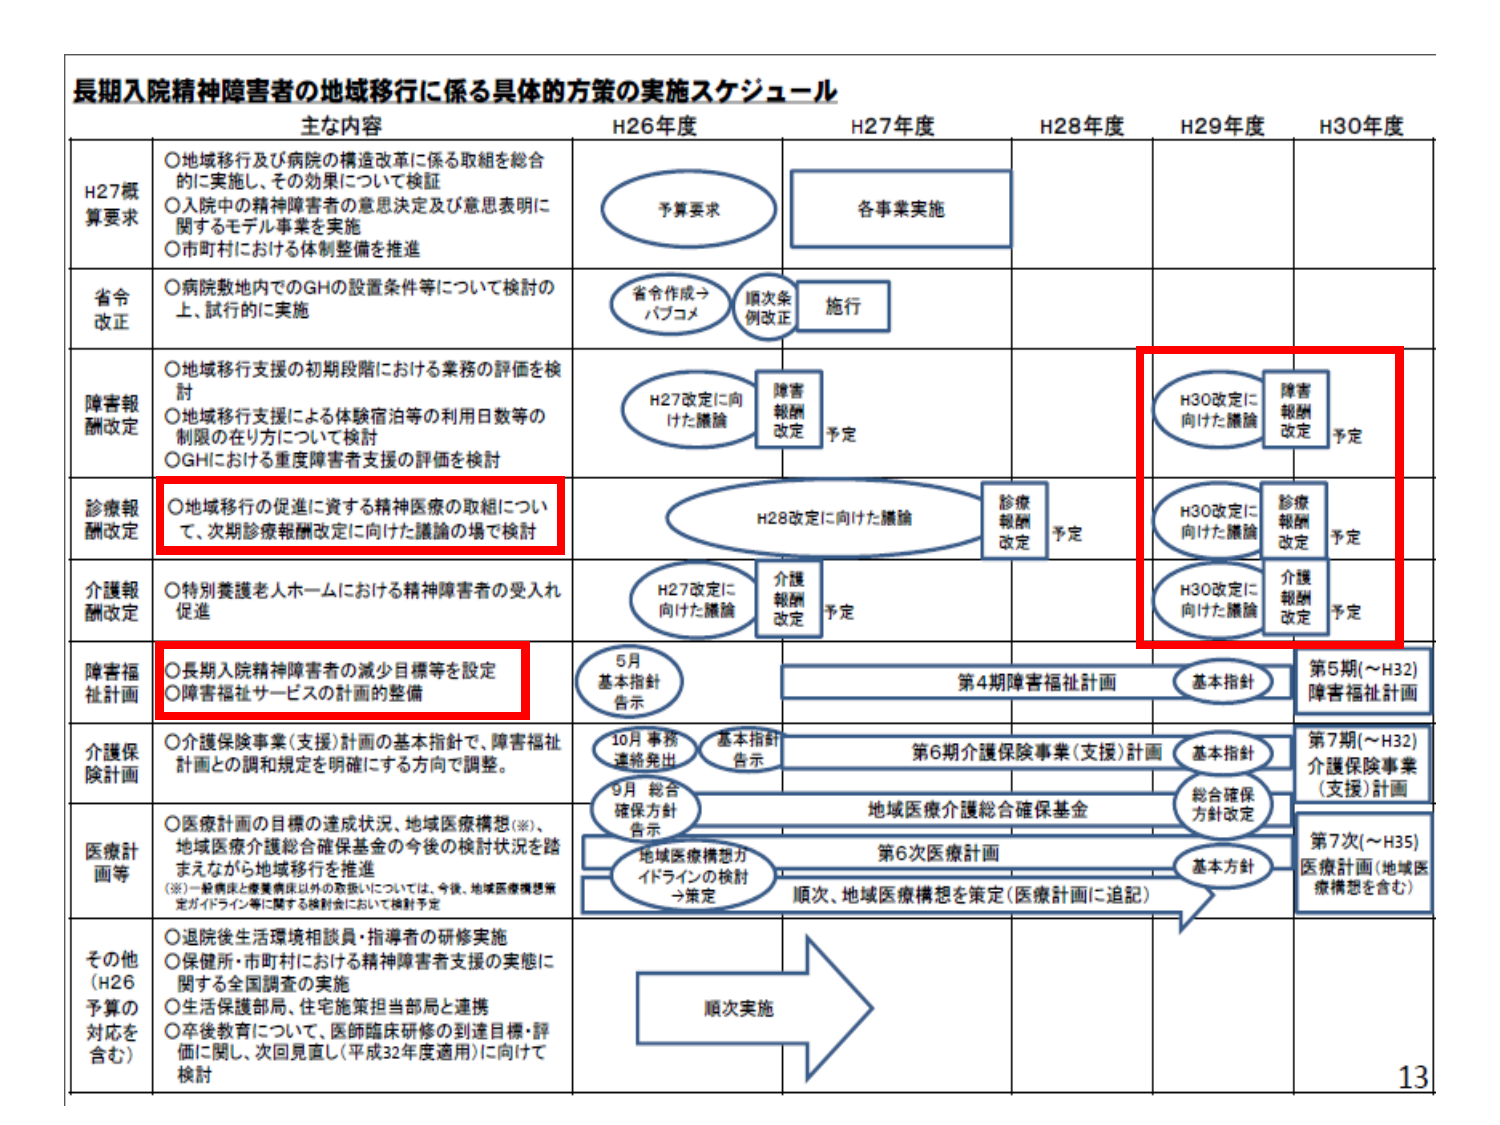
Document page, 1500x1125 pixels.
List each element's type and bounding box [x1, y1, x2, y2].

list [64, 54, 1436, 1106]
